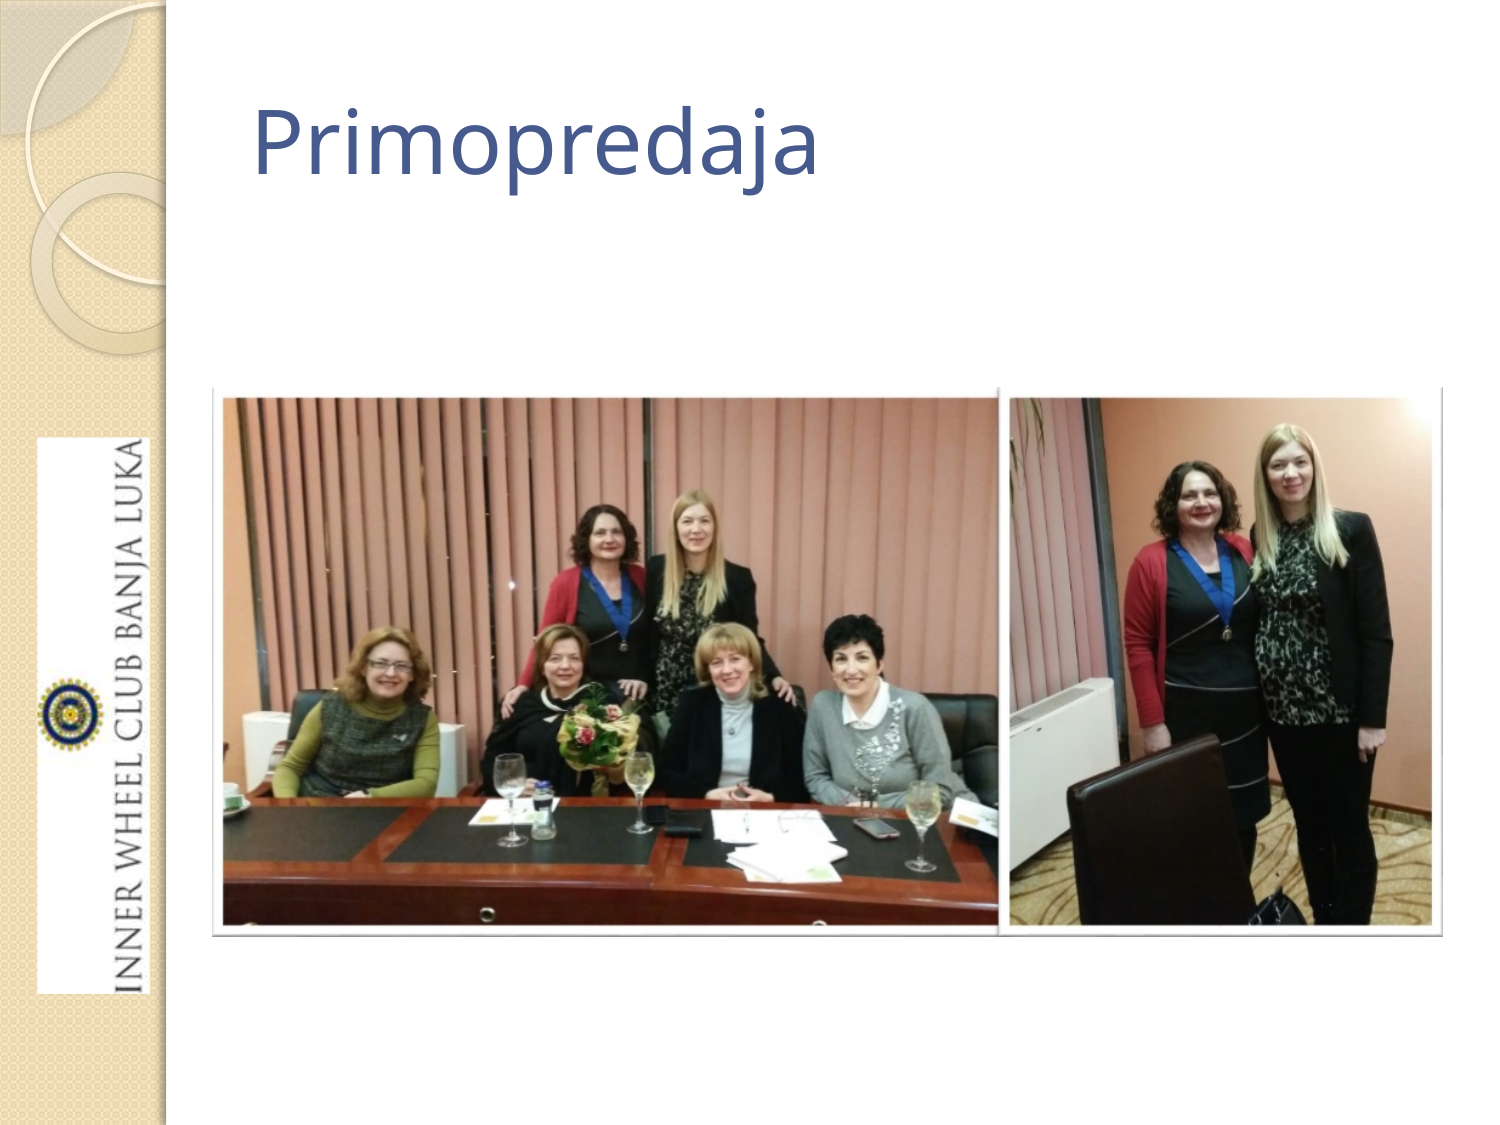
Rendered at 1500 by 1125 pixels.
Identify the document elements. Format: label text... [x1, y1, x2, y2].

picture [0, 387, 1443, 993]
title Primopredaja [235, 45, 1466, 233]
